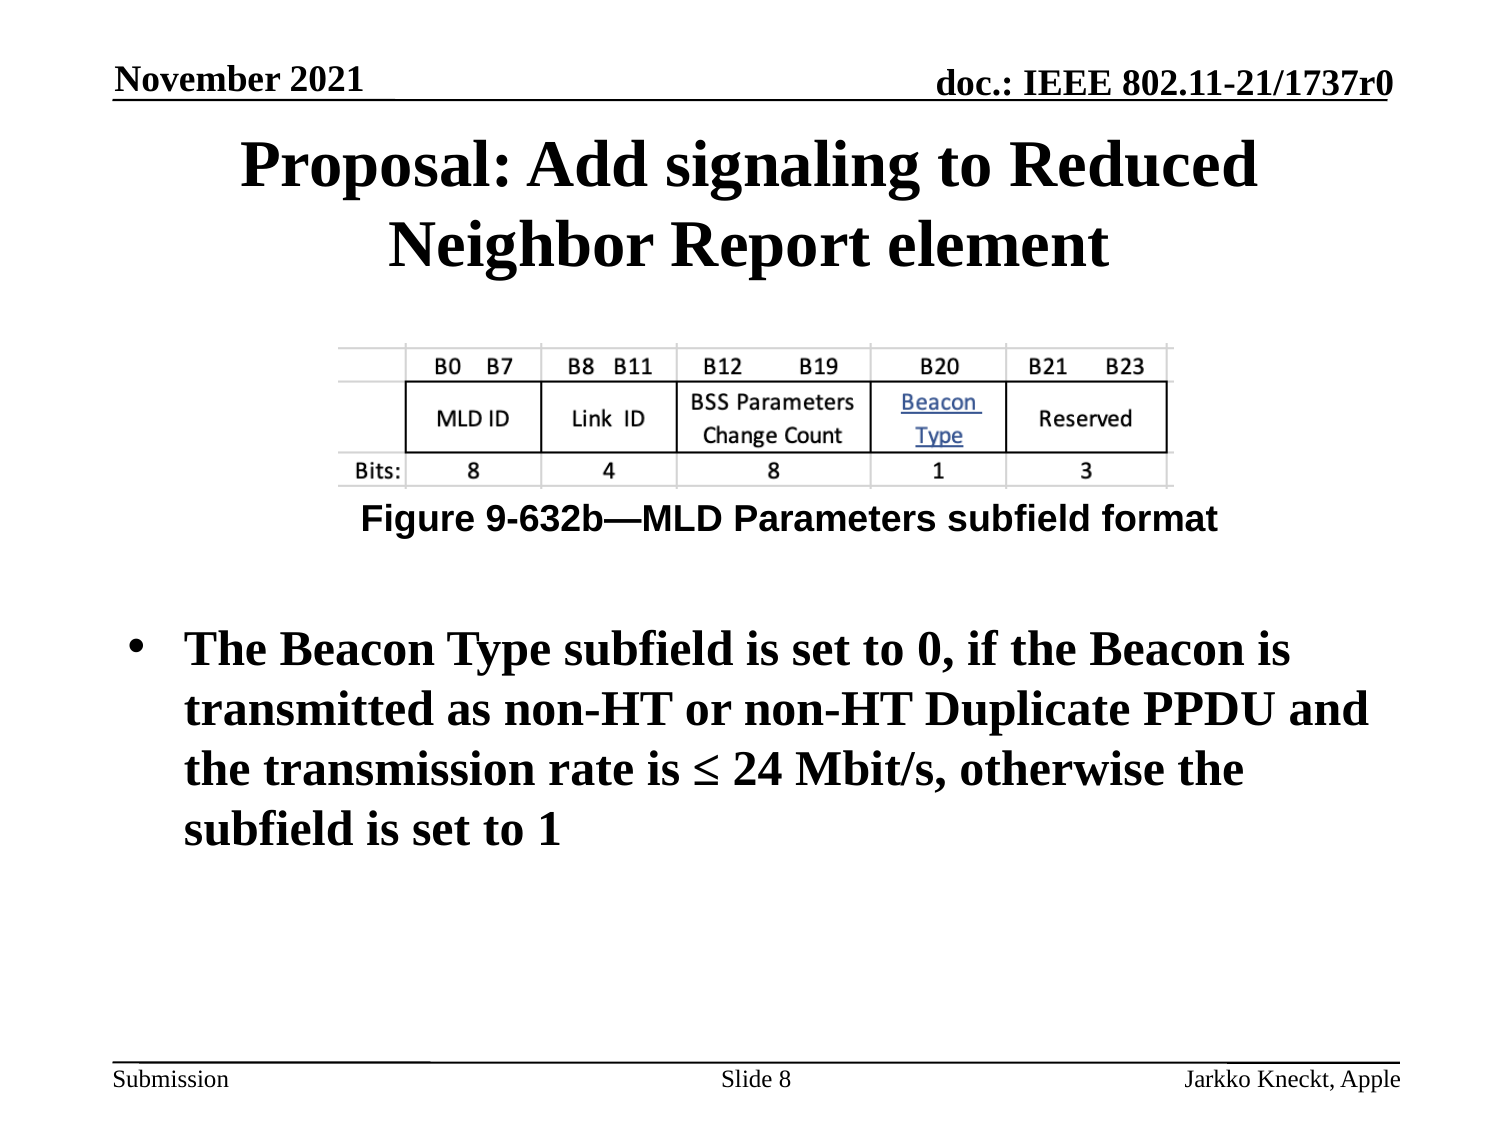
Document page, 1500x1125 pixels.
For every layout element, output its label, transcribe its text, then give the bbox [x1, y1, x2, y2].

slide_number Slide 8 [712, 1061, 800, 1123]
title Proposal: Add signaling to Reduced Neighbor Report element [112, 112, 1388, 288]
text_box Figure 9-632b—MLD Parameters subfield format [345, 486, 1284, 547]
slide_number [114, 54, 423, 100]
list The Beacon Type subfield is set to 0, if the Beacon is transmitted as non-HT or non-HT Duplicate PPDU and the transmission rate is ≤ 24 Mbit/s, otherwise the subfield is set to 1 [112, 607, 1388, 1000]
footer Jarkko Kneckt, Apple [878, 1061, 1402, 1093]
picture [338, 342, 1174, 490]
